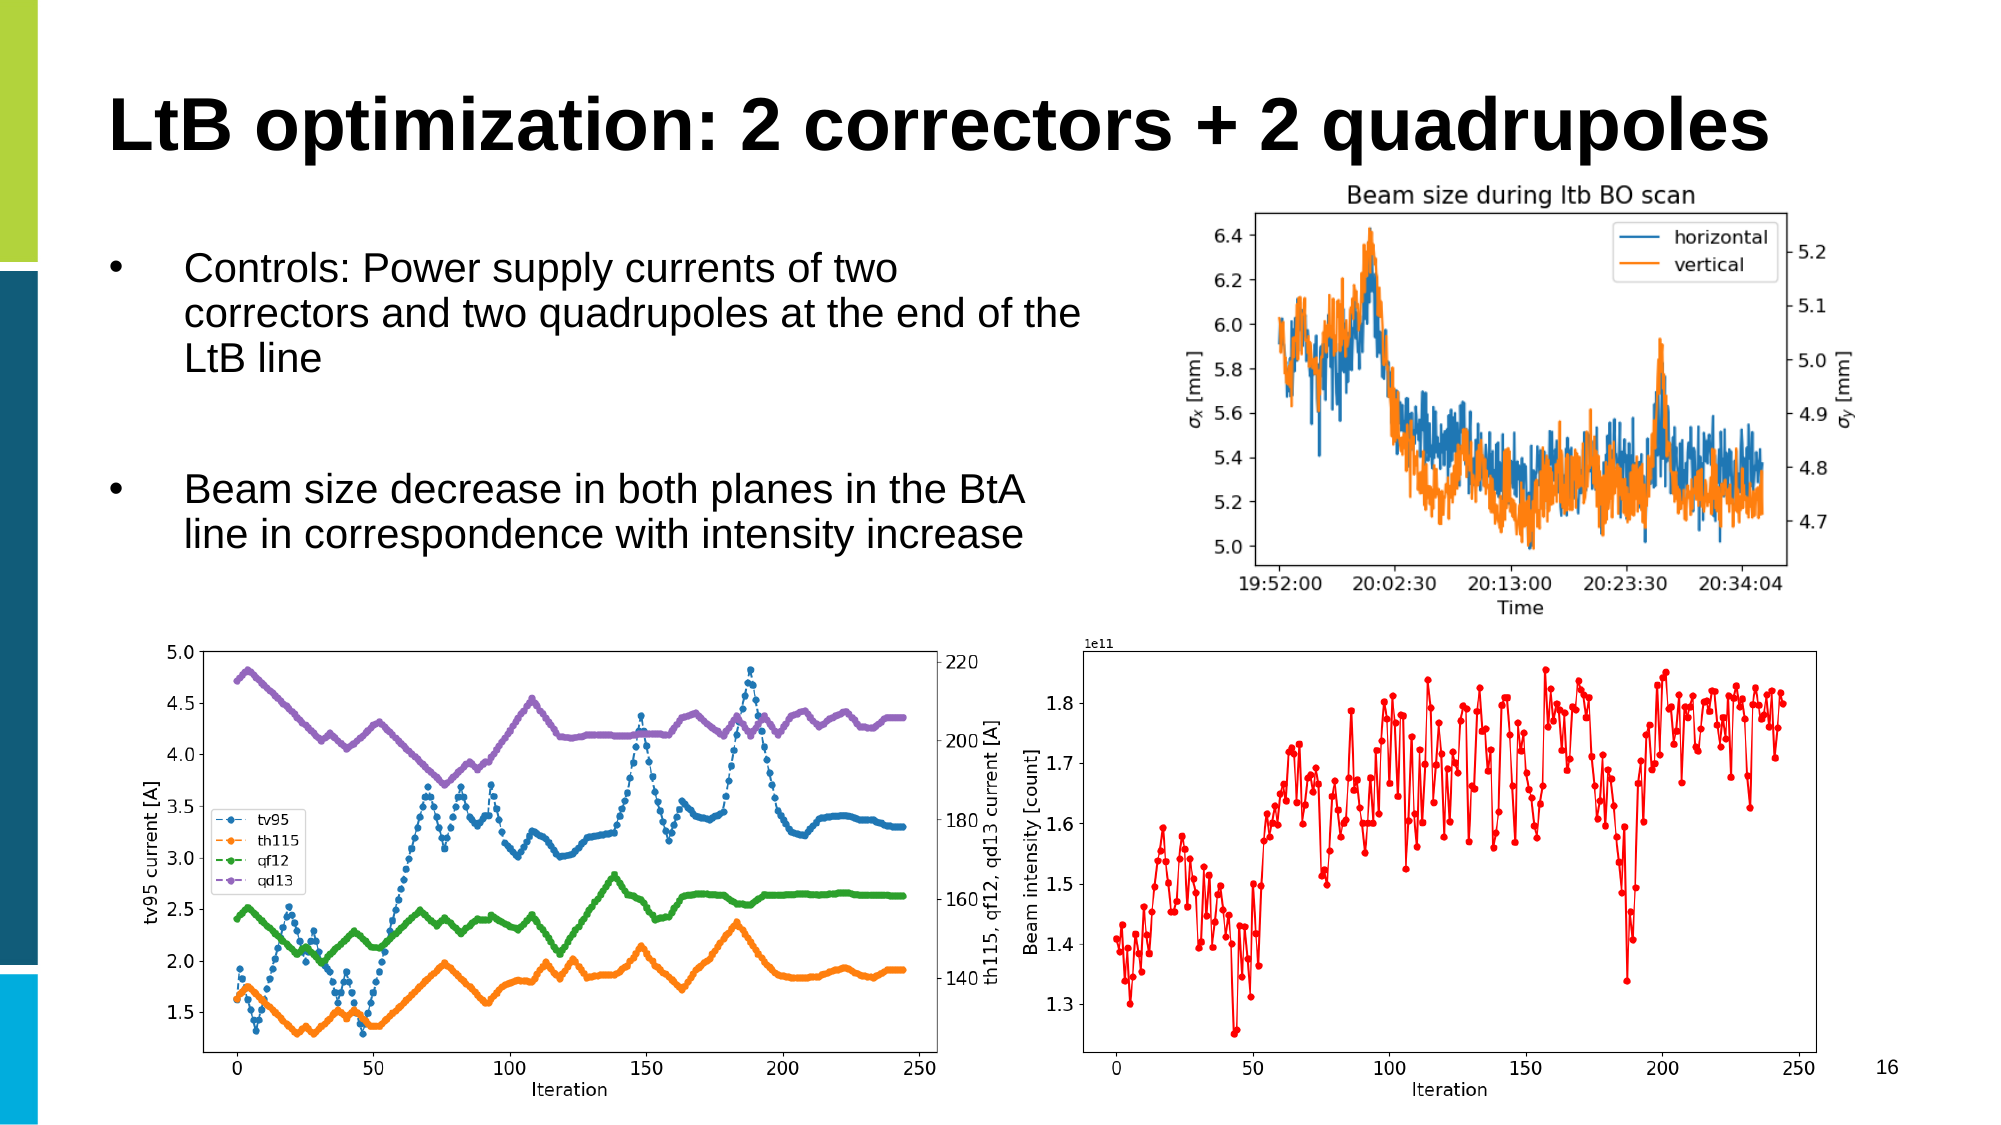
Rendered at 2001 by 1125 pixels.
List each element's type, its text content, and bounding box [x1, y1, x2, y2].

title LtB optimization: 2 correctors + 2 quadrupoles [93, 17, 1943, 235]
picture [0, 0, 2001, 1125]
list Controls: Power supply currents of two correctors and two quadrupoles at the end of the LtB line Beam size decrease in both planes in the BtA line in correspondence with intensity increase [93, 238, 1110, 592]
slide_number 16 [1835, 1036, 1907, 1097]
